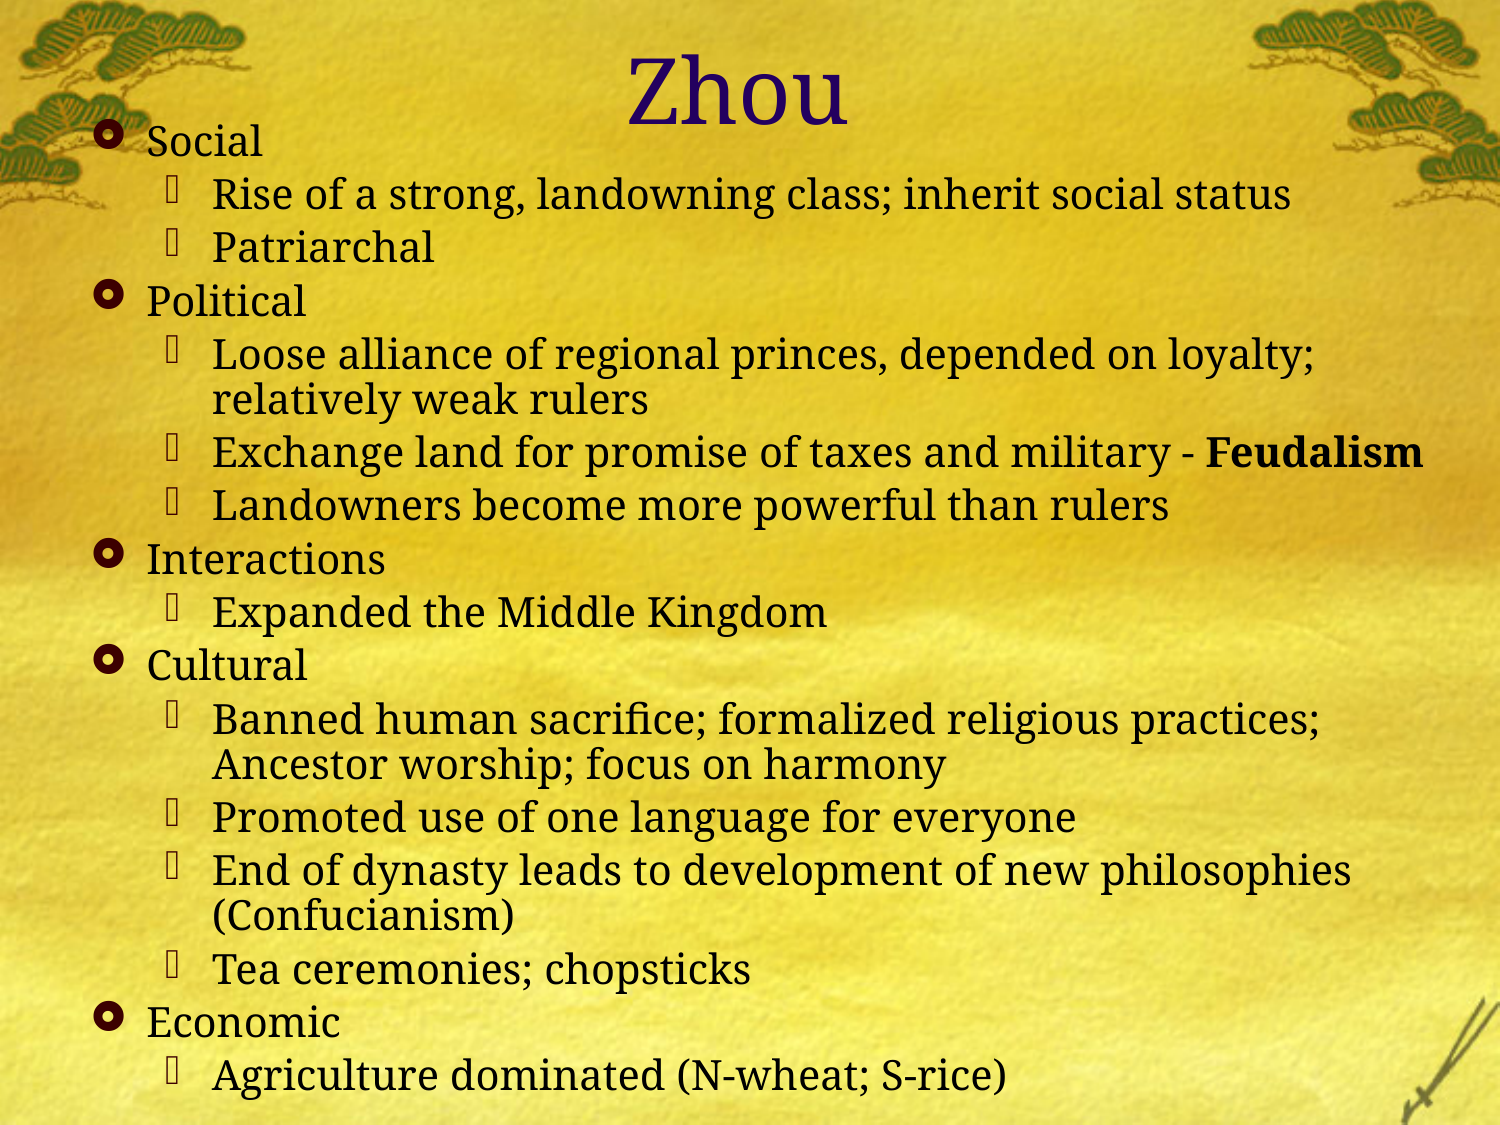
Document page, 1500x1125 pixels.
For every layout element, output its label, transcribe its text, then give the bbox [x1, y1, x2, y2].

list Social Rise of a strong, landowning class; inherit social status Patriarchal Political Loose alliance of regional princes, depended on loyalty; relatively weak rulers Exchange land for promise of taxes and military - Feudalism Landowners become more powerful than rulers Interactions Expanded the Middle Kingdom Cultural Banned human sacrifice; formalized religious practices; Ancestor worship; focus on harmony Promoted use of one language for everyone End of dynasty leads to development of new philosophies (Confucianism) Tea ceremonies; chopsticks Economic Agriculture dominated (N-wheat; S-rice) [74, 112, 1500, 838]
picture [0, 0, 1500, 1125]
title Zhou [112, 49, 1388, 112]
